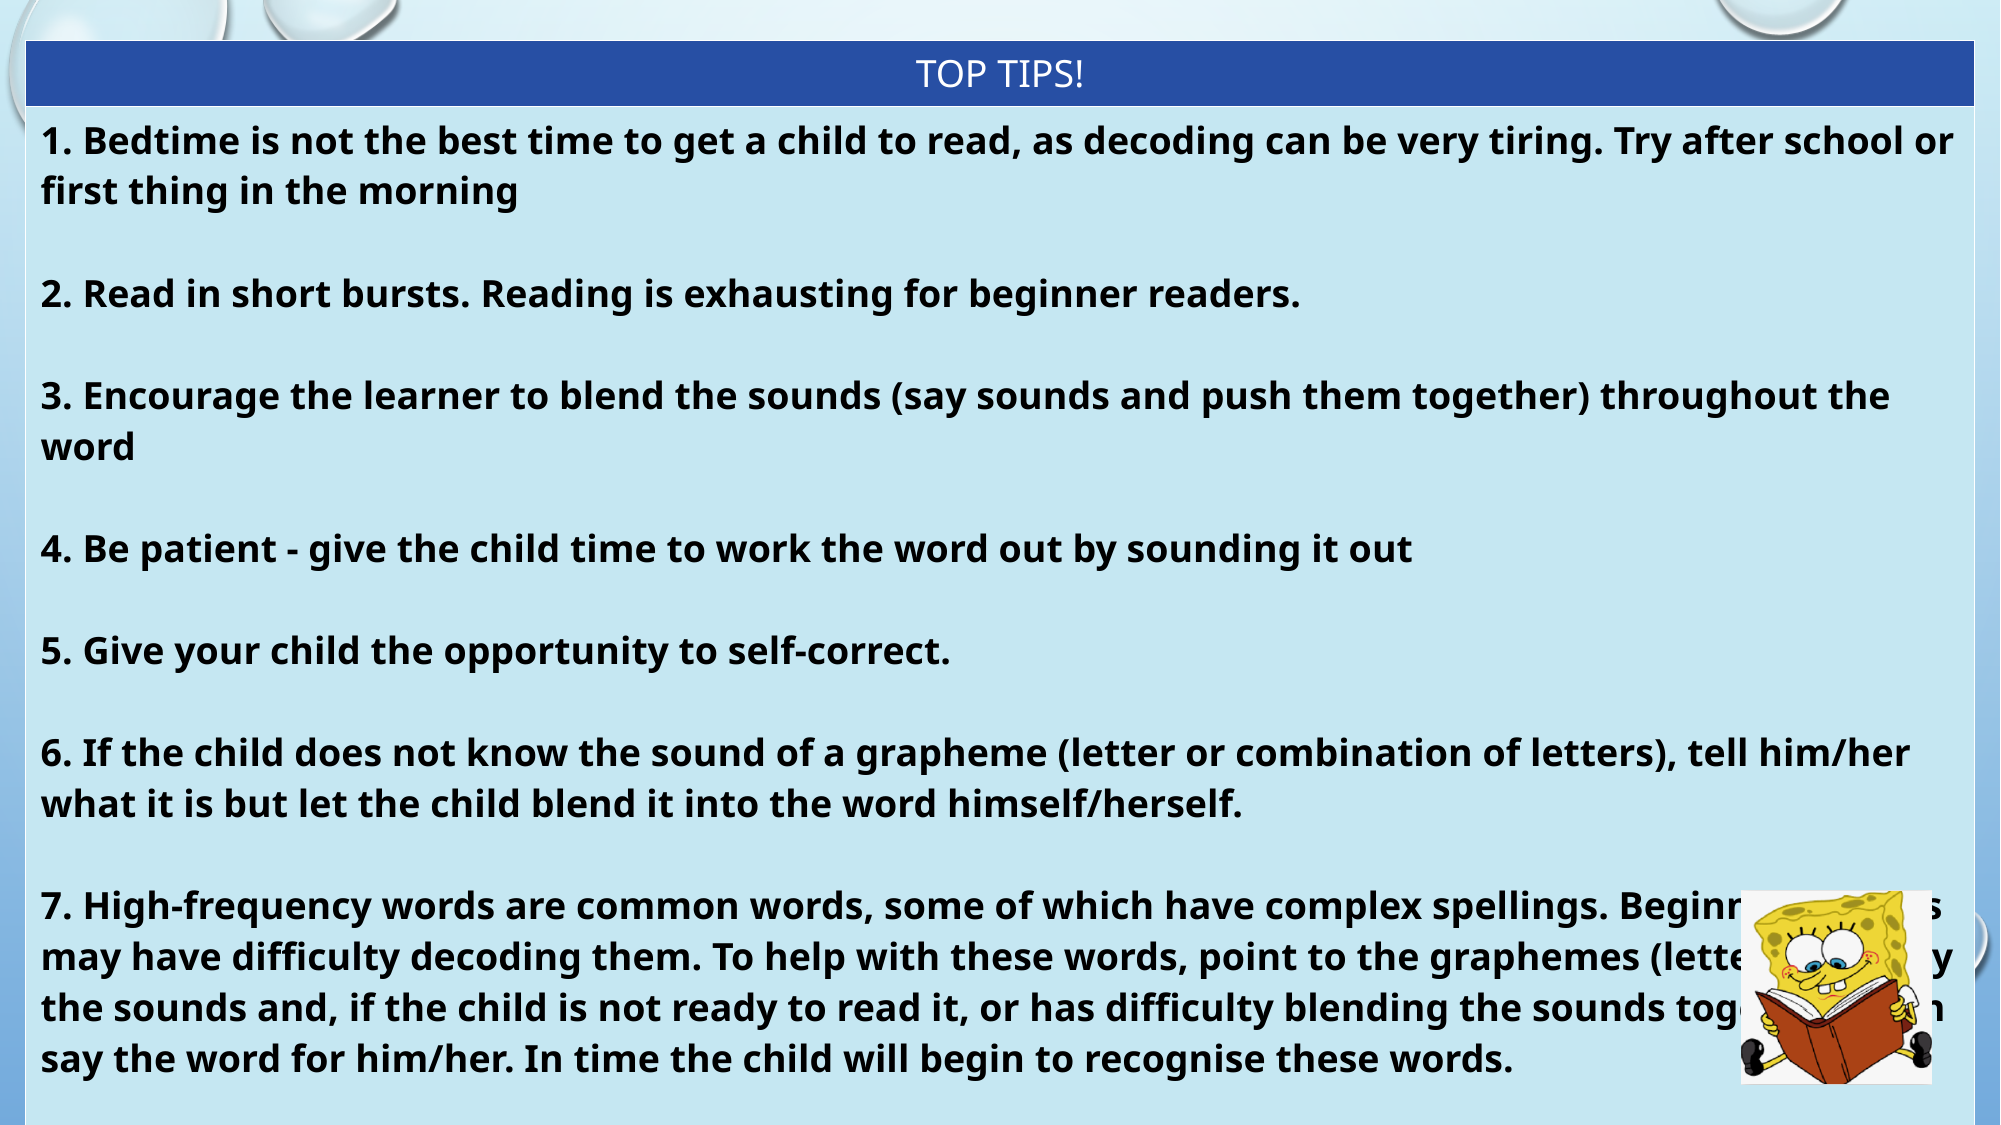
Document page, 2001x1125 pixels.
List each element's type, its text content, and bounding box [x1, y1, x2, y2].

table_cell Bedtime is not the best time to get a child to read, as decoding can be very tiring. Try after school or first thing in the morning Read in short bursts. Reading is exhausting for beginner readers. Encourage the learner to blend the sounds (say sounds and push them together) throughout the word Be patient - give the child time to work the word out by sounding it out Give your child the opportunity to self-correct. If the child does not know the sound of a grapheme (letter or combination of letters), tell him/her what it is but let the child blend it into the word himself/herself. High-frequency words are common words, some of which have complex spellings. Beginner readers may have difficulty decoding them. To help with these words, point to the graphemes (letters) and say the sounds and, if the child is not ready to read it, or has difficulty blending the sounds together, then say the word for him/her. In time the child will begin to recognise these words. Explain new vocabulary. [26, 107, 1974, 1125]
picture [0, 0, 2000, 1125]
picture [1740, 890, 1933, 1085]
table_header TOP TIPS! [26, 41, 1974, 106]
